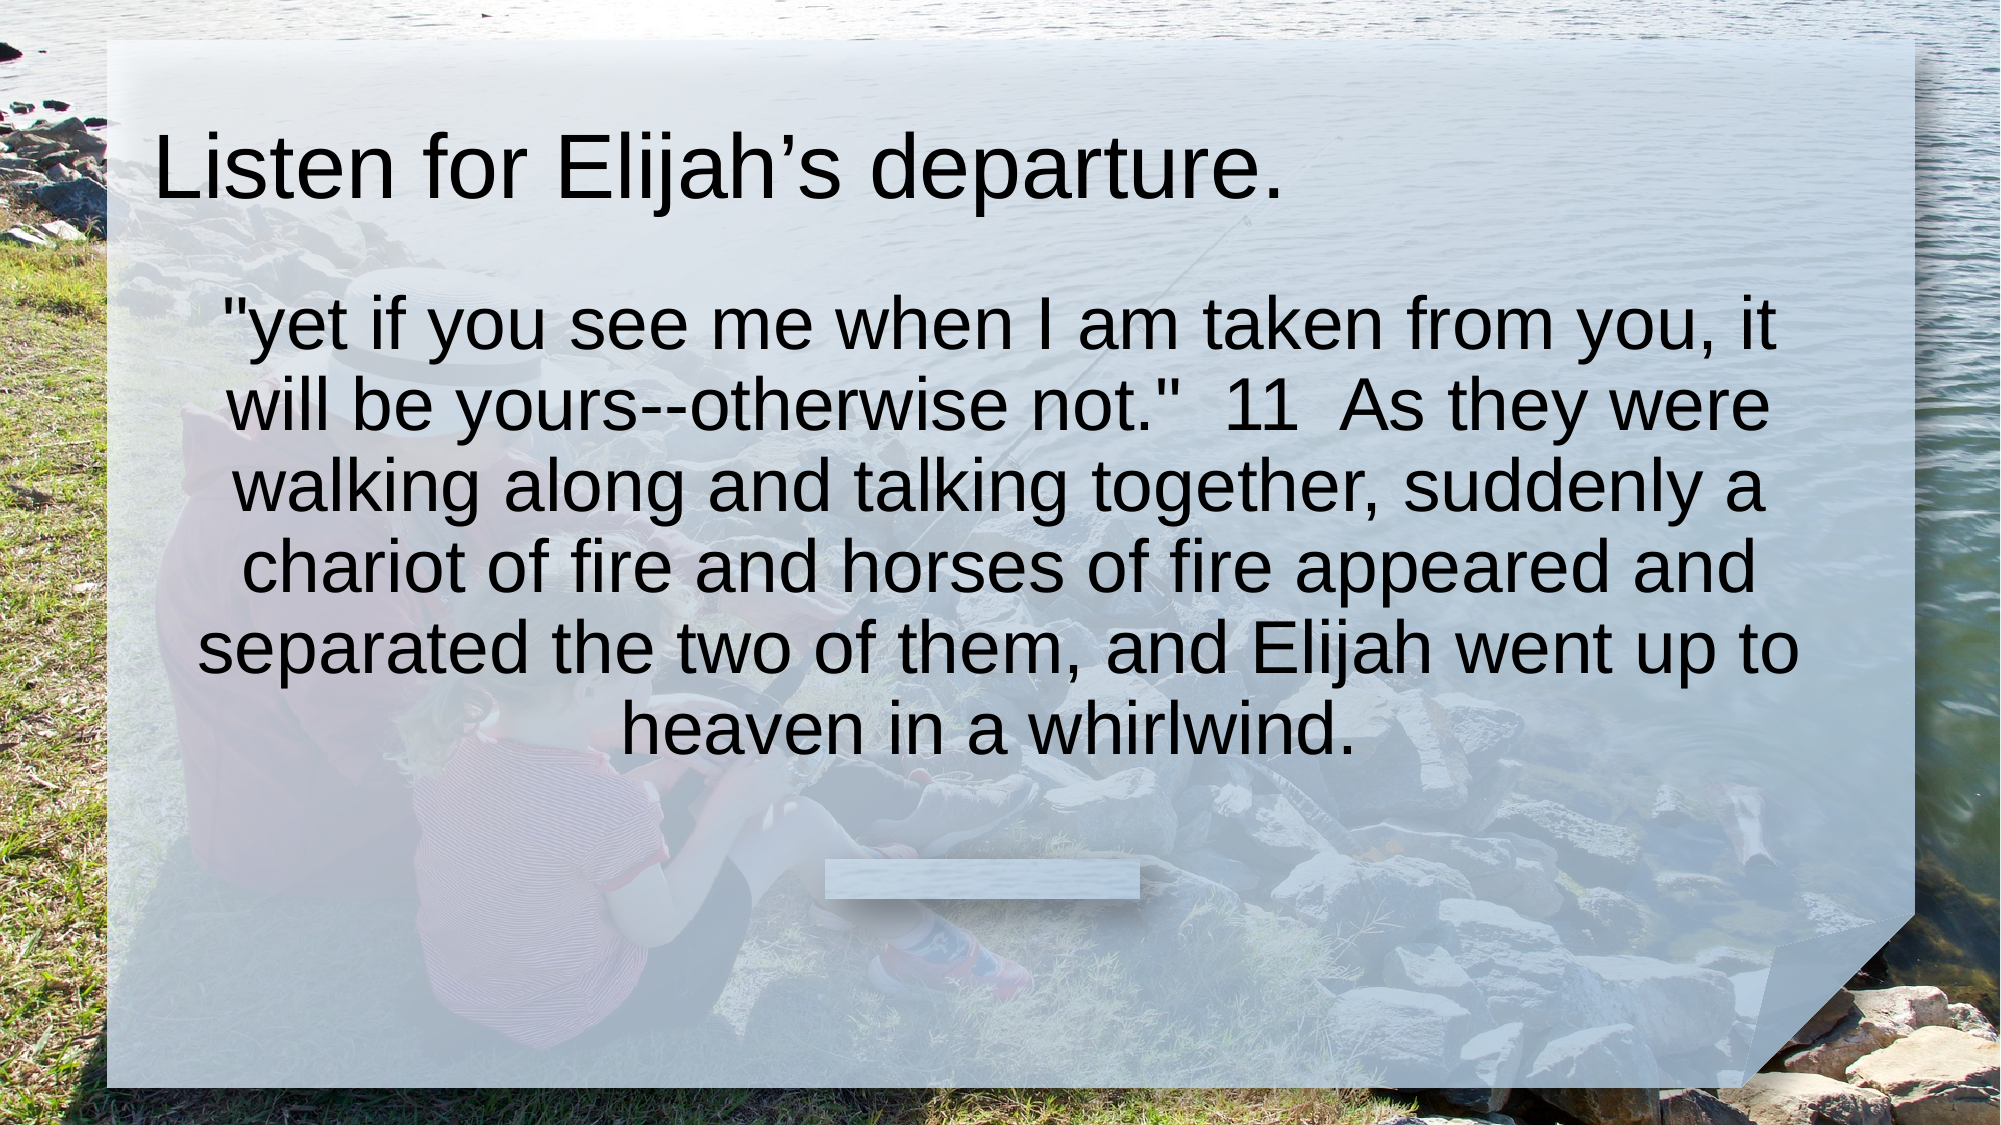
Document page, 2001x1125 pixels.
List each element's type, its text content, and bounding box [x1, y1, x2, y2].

picture [0, 0, 2001, 1125]
title Listen for Elijah’s departure. [137, 59, 1863, 278]
list "yet if you see me when I am taken from you, it will be yours--otherwise not." 11 As they were walking along and talking together, suddenly a chariot of fire and horses of fire appeared and separated the two of them, and Elijah went up to heaven in a whirlwind. [180, 277, 1820, 992]
